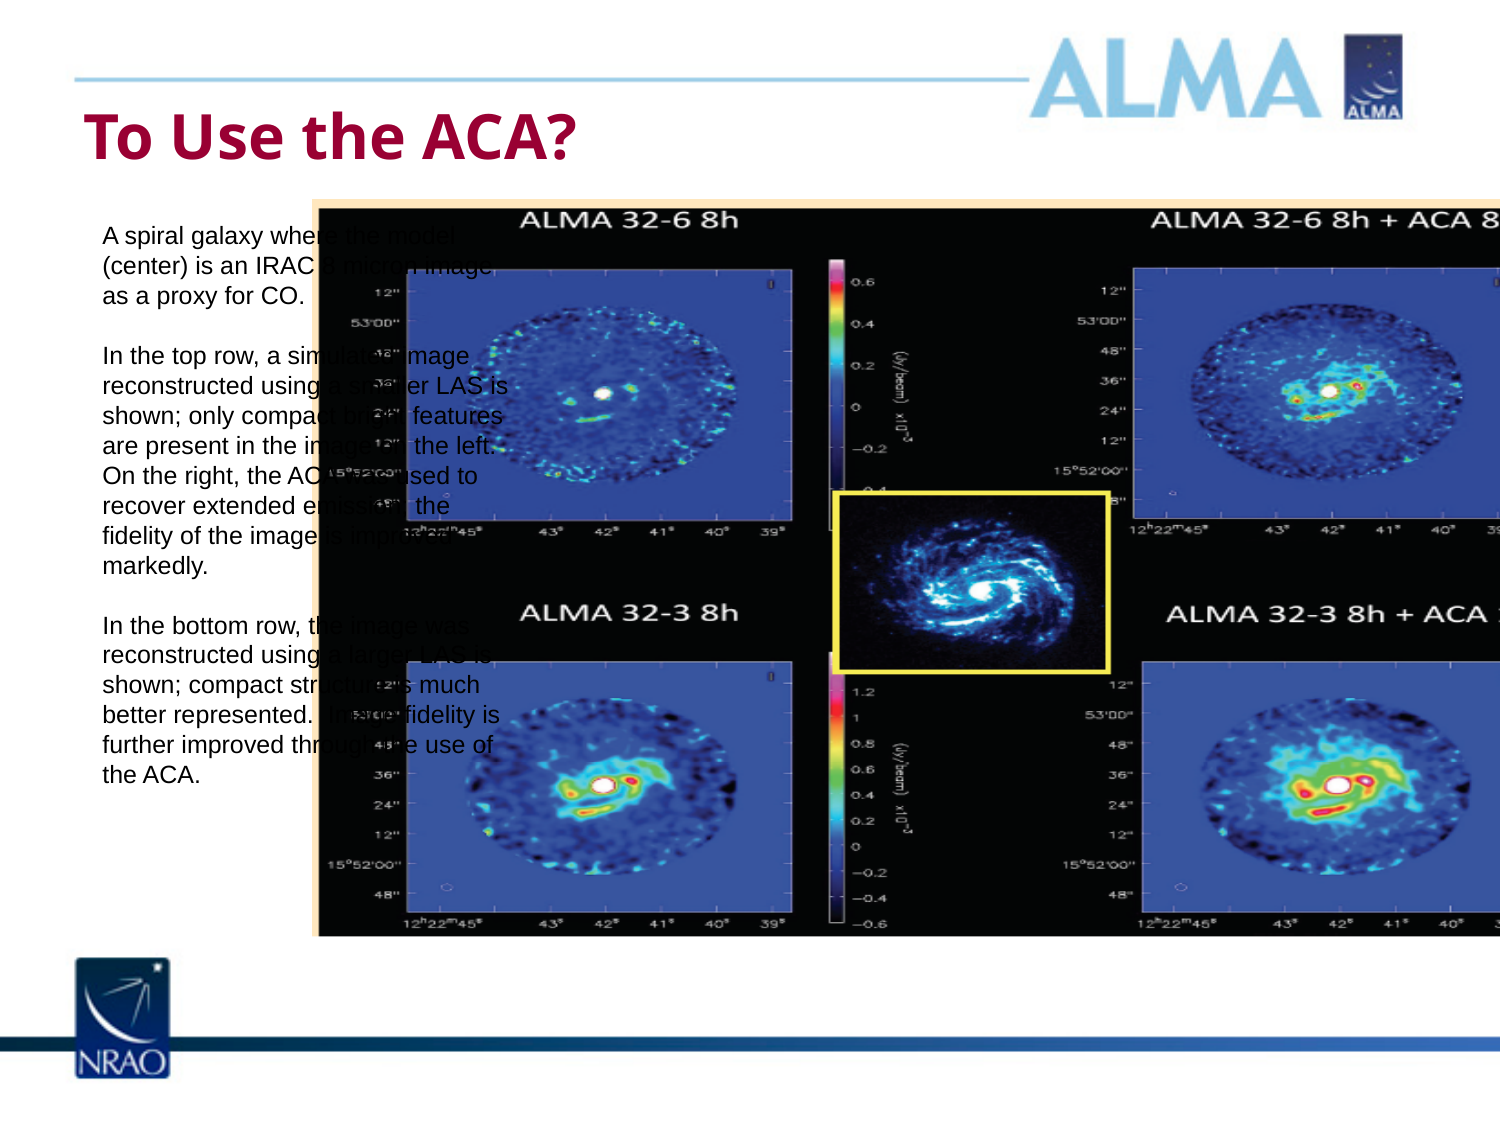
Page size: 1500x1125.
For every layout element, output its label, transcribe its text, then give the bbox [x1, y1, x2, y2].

picture [0, 0, 1500, 1125]
text_box A spiral galaxy where the model (center) is an IRAC 8 micron image as a proxy for CO. In the top row, a simulated image reconstructed using a smaller LAS is shown; only compact bright features are present in the image on the left. On the right, the ACA was used to recover extended emission; the fidelity of the image is improved markedly. In the bottom row, the image was reconstructed using a larger LAS is shown; compact structure is much better represented. Image fidelity is further improved through the use of the ACA. [87, 212, 307, 797]
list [312, 199, 1500, 940]
title To Use the ACA? [75, 88, 1425, 180]
